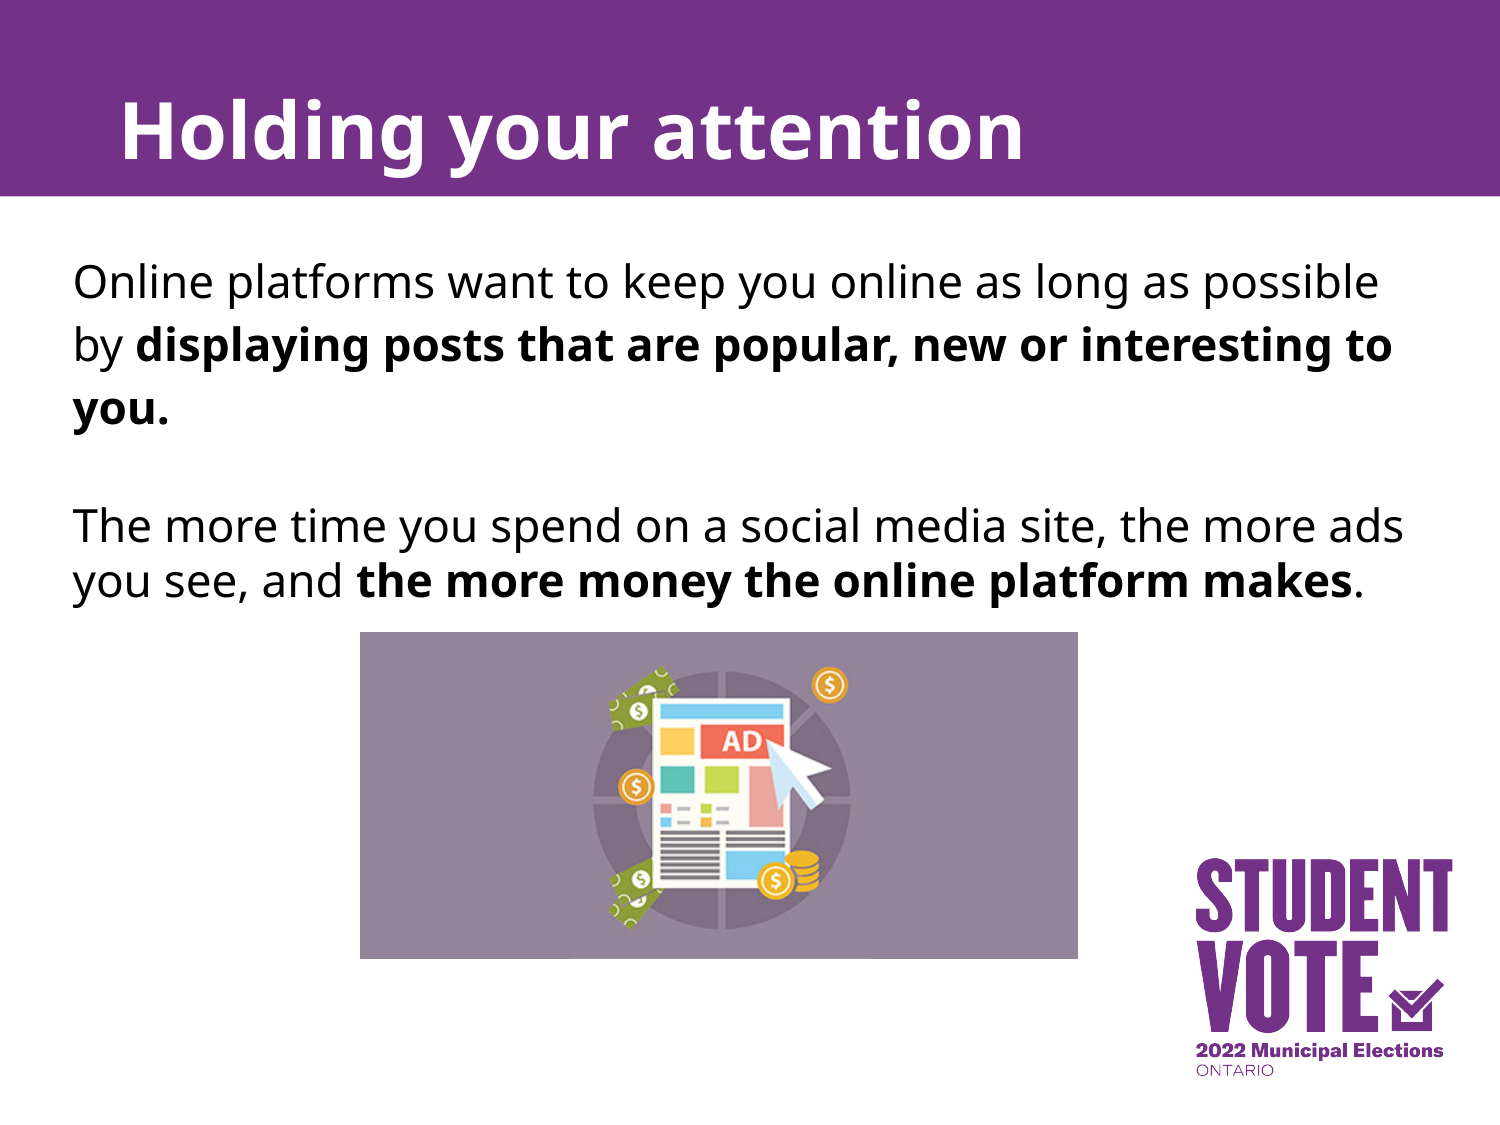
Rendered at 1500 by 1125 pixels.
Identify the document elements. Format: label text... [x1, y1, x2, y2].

picture [360, 632, 1078, 959]
picture [1196, 858, 1453, 1076]
title Holding your attention [103, 61, 1397, 194]
text_box Online platforms want to keep you online as long as possible by displaying posts that are popular, new or interesting to you. The more time you spend on a social media site, the more ads you see, and the more money the online platform makes. [57, 236, 1434, 633]
